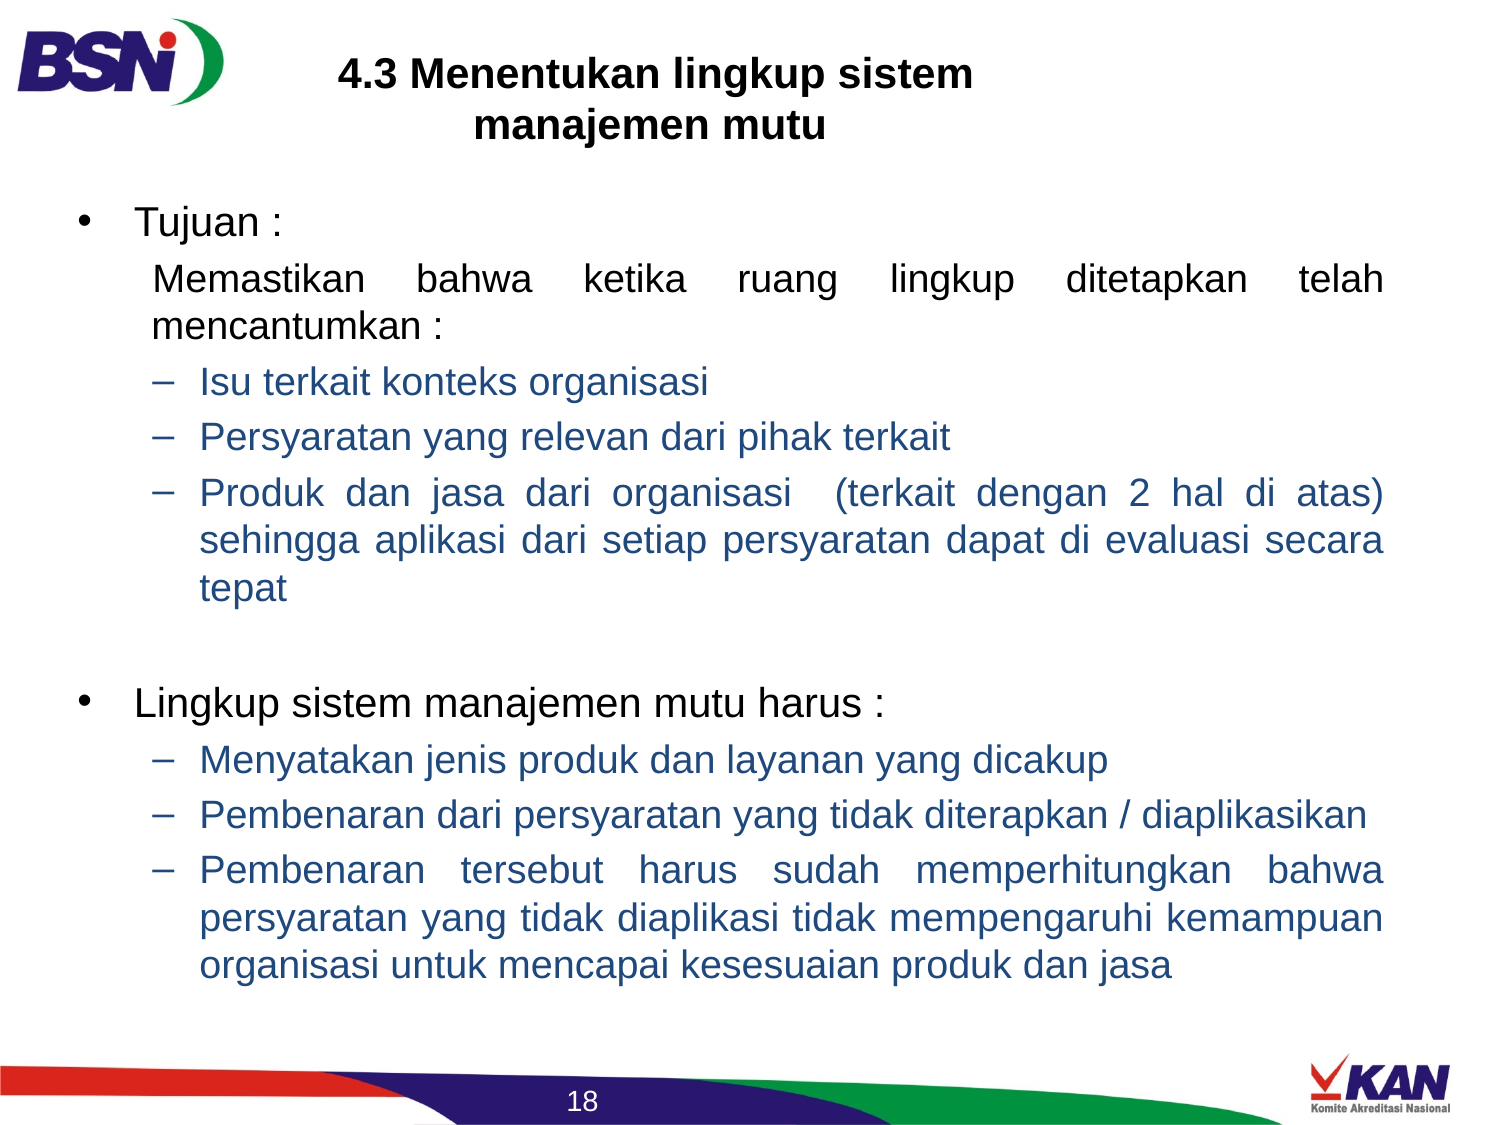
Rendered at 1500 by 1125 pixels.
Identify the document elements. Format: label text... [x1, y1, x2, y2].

slide_number 18 [407, 1069, 758, 1125]
list Tujuan : Memastikan bahwa ketika ruang lingkup ditetapkan telah mencantumkan : Isu terkait konteks organisasi Persyaratan yang relevan dari pihak terkait Produk dan jasa dari organisasi (terkait dengan 2 hal di atas) sehingga aplikasi dari setiap persyaratan dapat di evaluasi secara tepat Lingkup sistem manajemen mutu harus : Menyatakan jenis produk dan layanan yang dicakup Pembenaran dari persyaratan yang tidak diterapkan / diaplikasikan Pembenaran tersebut harus sudah memperhitungkan bahwa persyaratan yang tidak diaplikasi tidak mempengaruhi kemampuan organisasi untuk mencapai kesesuaian produk dan jasa [62, 187, 1401, 1038]
picture [0, 0, 1500, 1125]
title 4.3 Menentukan lingkup sistem manajemen mutu [212, 37, 1101, 156]
